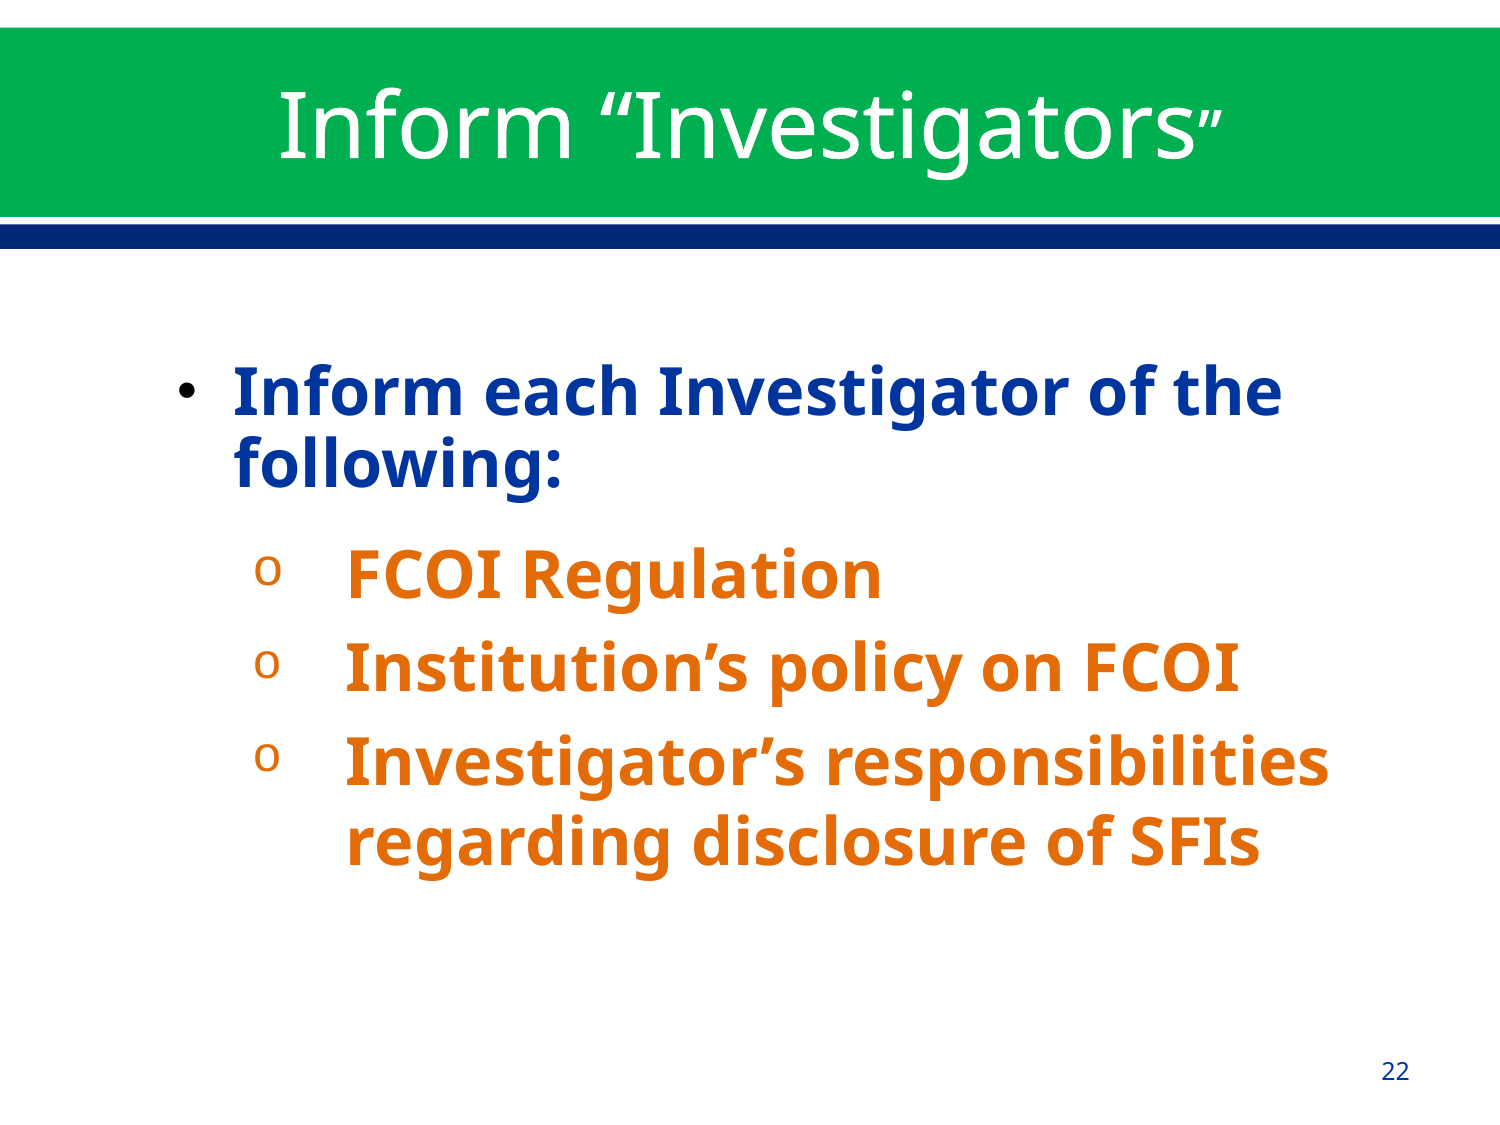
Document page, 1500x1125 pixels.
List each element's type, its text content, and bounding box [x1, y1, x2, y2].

slide_number 22 [1074, 1042, 1425, 1103]
title Inform “Investigators” [0, 29, 1500, 213]
list Inform each Investigator of the following: FCOI Regulation Institution’s policy on FCOI Investigator’s responsibilities regarding disclosure of SFIs [162, 350, 1414, 1080]
